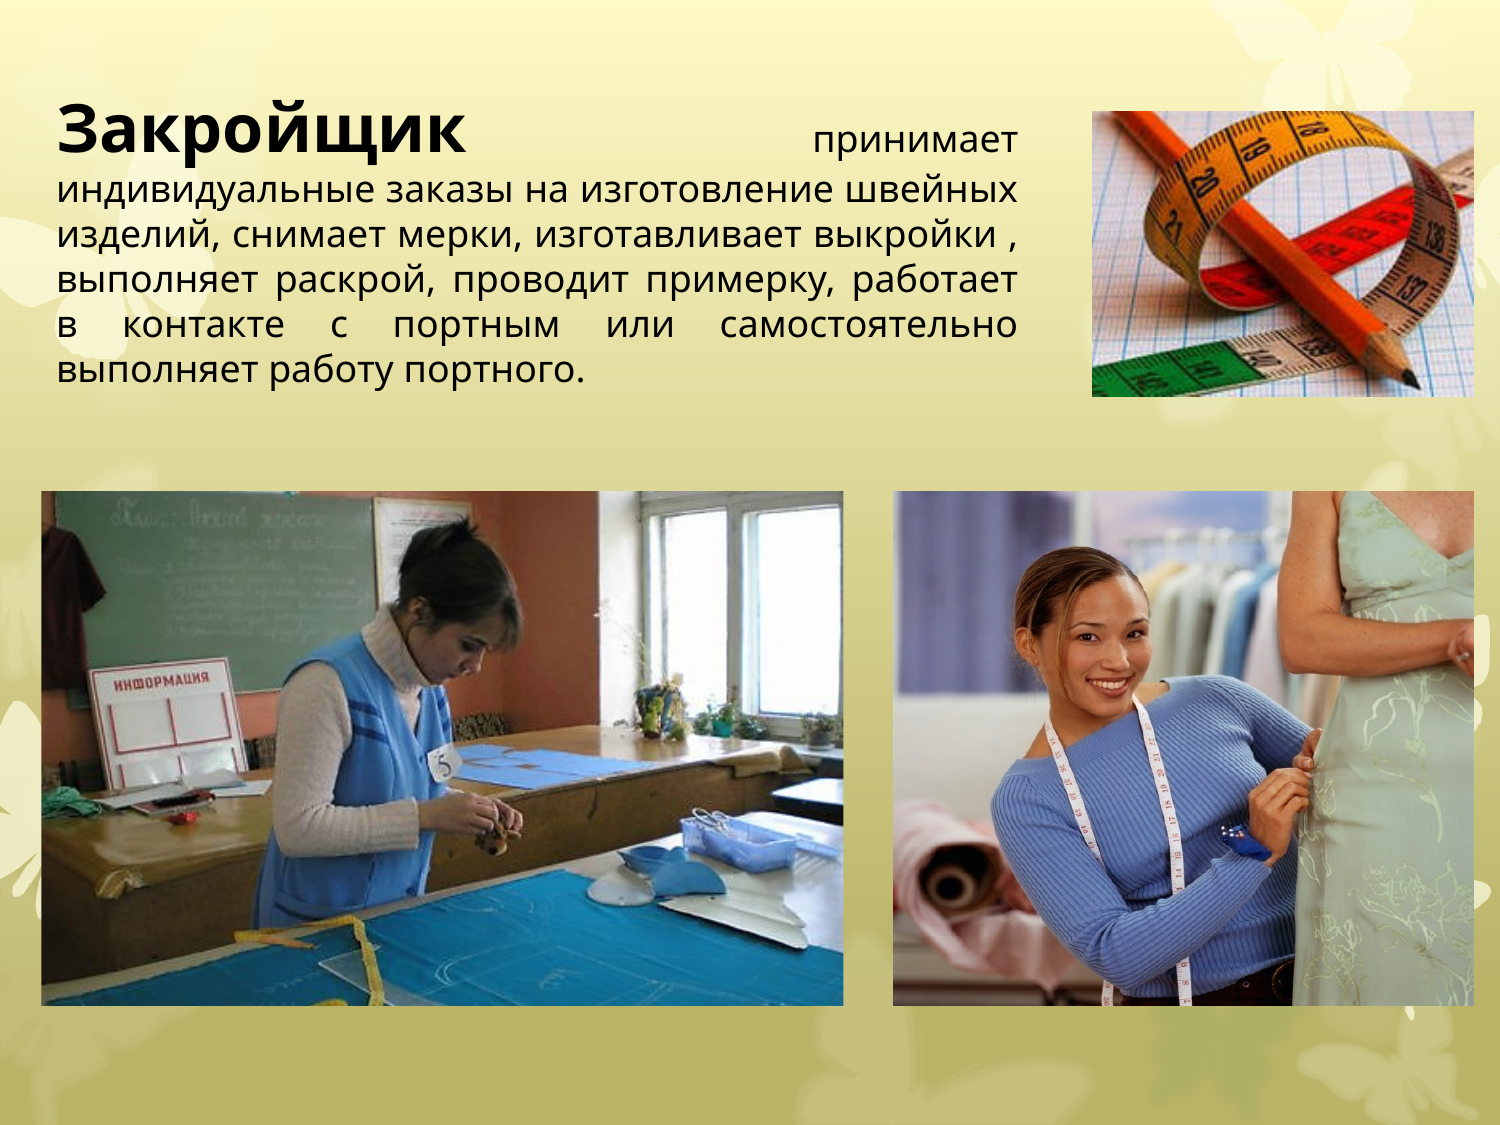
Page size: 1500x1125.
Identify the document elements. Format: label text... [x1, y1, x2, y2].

picture [1091, 110, 1474, 398]
picture [893, 491, 1474, 1007]
text_box Закройщик принимает индивидуальные заказы на изготовление швейных изделий, снимает мерки, изготавливает выкройки , выполняет раскрой, проводит примерку, работает в контакте с портным или самостоятельно выполняет работу портного. [41, 78, 1034, 398]
picture [40, 491, 844, 1007]
